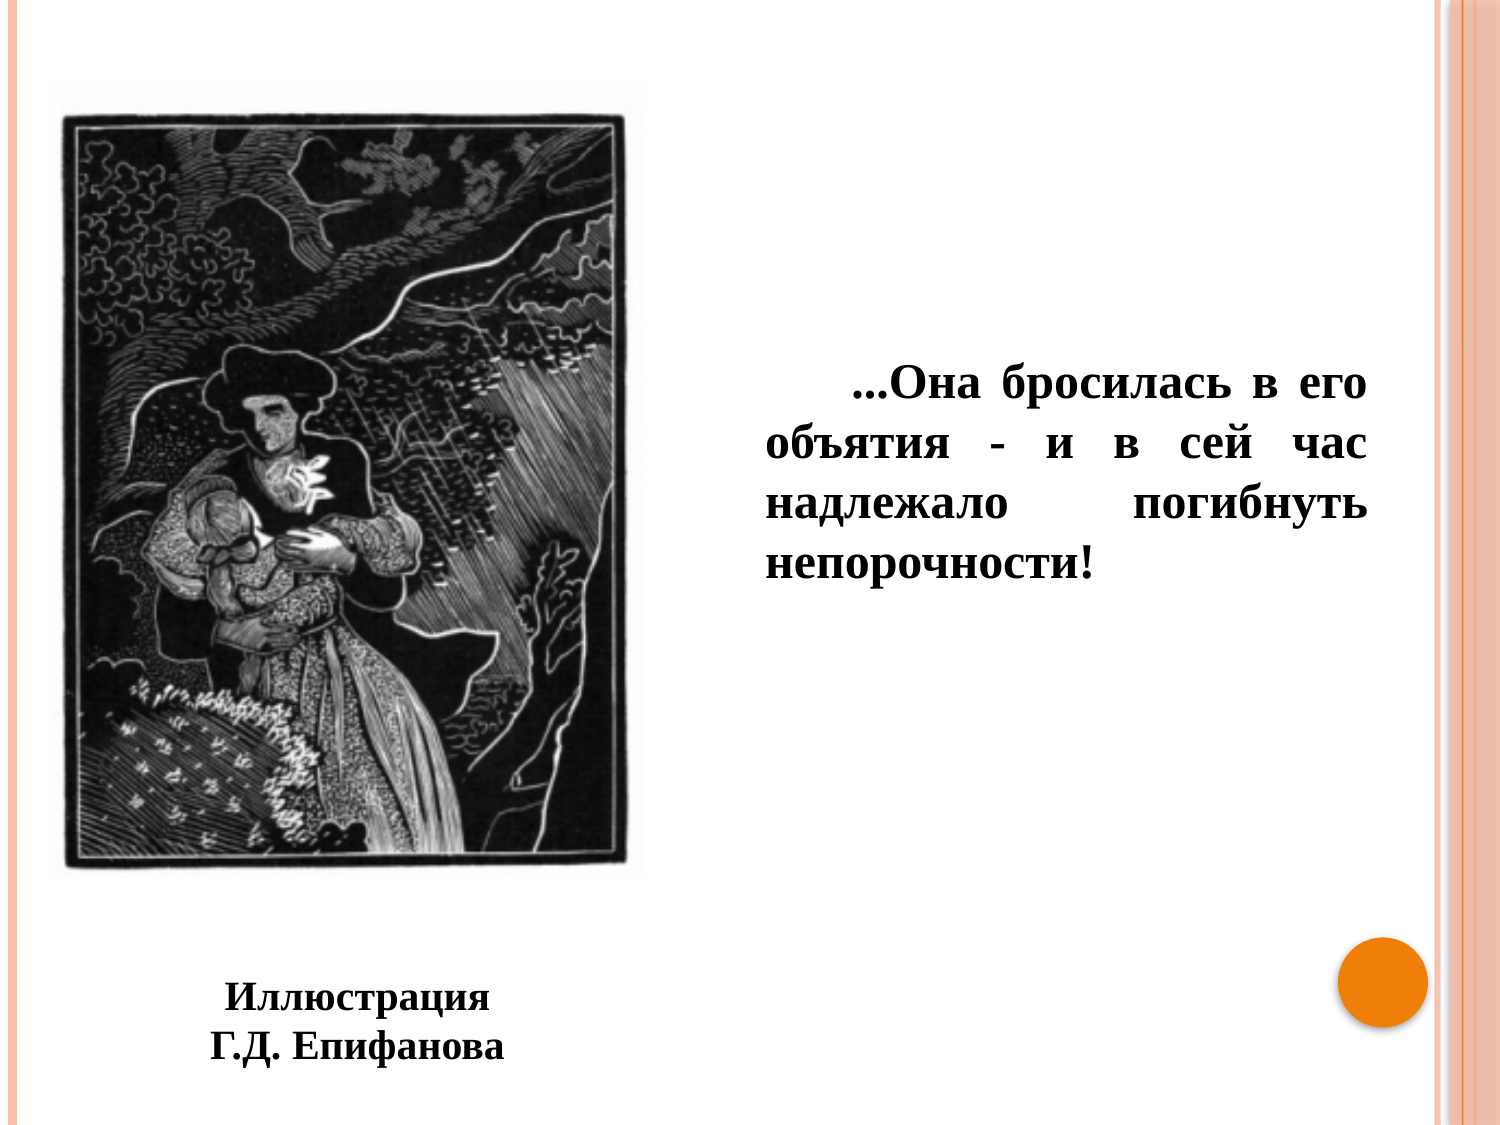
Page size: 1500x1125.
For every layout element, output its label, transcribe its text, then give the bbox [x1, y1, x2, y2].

text_box Иллюстрация Г.Д. Епифанова [82, 960, 633, 1076]
picture [46, 81, 645, 880]
text_box ...Она бросилась в его объятия - и в сей час надлежало погибнуть непорочности! [749, 341, 1383, 596]
